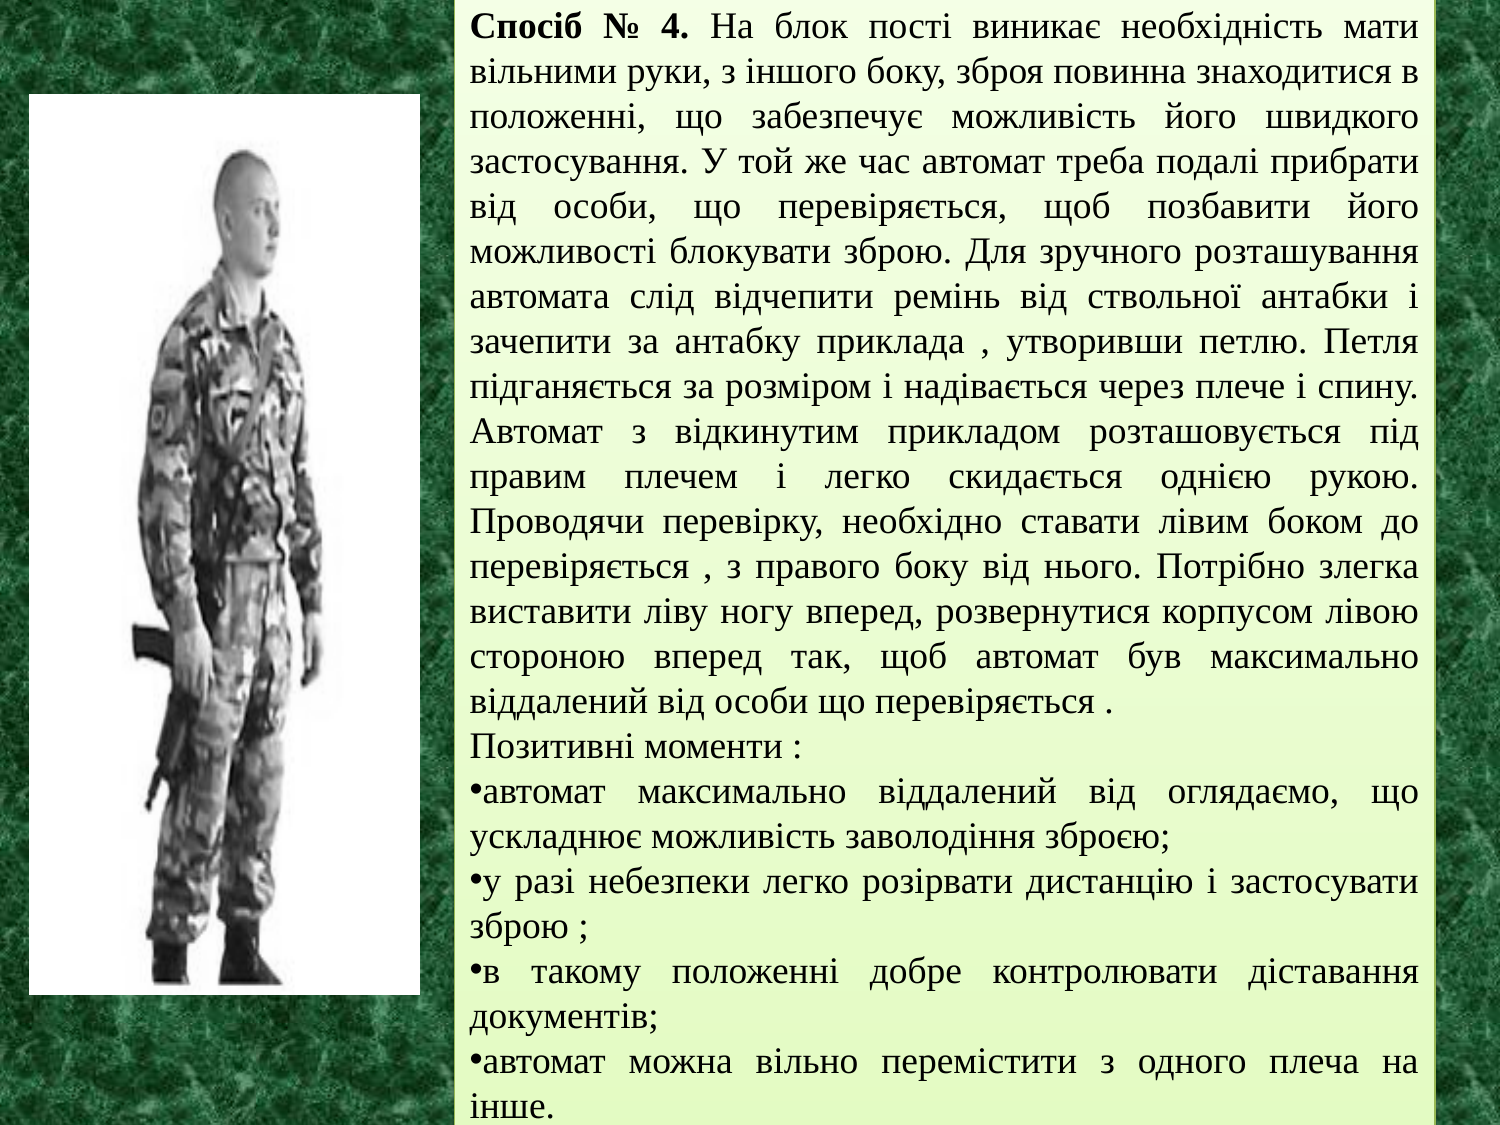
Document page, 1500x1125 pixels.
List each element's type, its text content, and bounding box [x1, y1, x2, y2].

picture [0, 0, 454, 1125]
picture [1436, 0, 1500, 1125]
text_box Спосіб № 4. На блок пості виникає необхідність мати вільними руки, з іншого боку, зброя повинна знаходитися в положенні, що забезпечує можливість його швидкого застосування. У той же час автомат треба подалі прибрати від особи, що перевіряється, щоб позбавити його можливості блокувати зброю. Для зручного розташування автомата слід відчепити ремінь від ствольної антабки і зачепити за антабку приклада , утворивши петлю. Петля підганяється за розміром і надівається через плече і спину. Автомат з відкинутим прикладом розташовується під правим плечем і легко скидається однією рукою. Проводячи перевірку, необхідно ставати лівим боком до перевіряється , з правого боку від нього. Потрібно злегка виставити ліву ногу вперед, розвернутися корпусом лівою стороною вперед так, щоб автомат був максимально віддалений від особи що перевіряється . Позитивні моменти : автомат максимально віддалений від оглядаємо, що ускладнює можливість заволодіння зброєю; у разі небезпеки легко розірвати дистанцію і застосувати зброю ; в такому положенні добре контролювати діставання документів; автомат можна вільно перемістити з одного плеча на інше. [454, 0, 1436, 1125]
